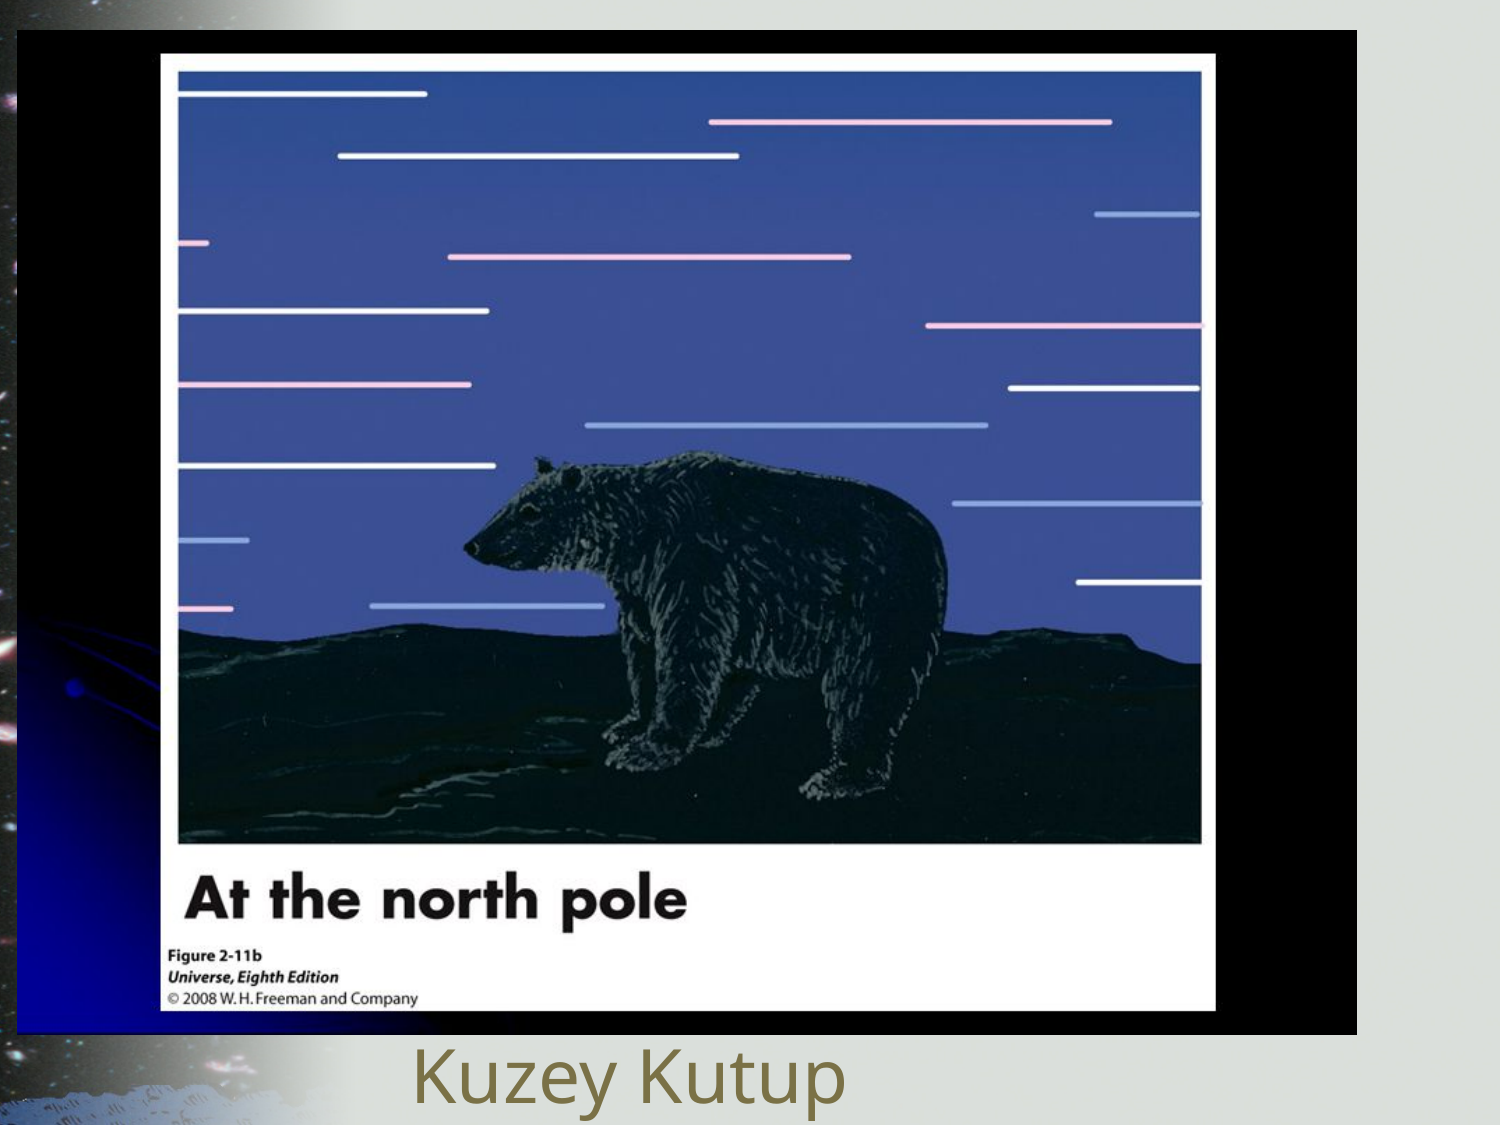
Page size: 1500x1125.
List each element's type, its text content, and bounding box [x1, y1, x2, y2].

text_box Kuzey Kutup [395, 1041, 1121, 1125]
picture [0, 0, 1500, 1125]
